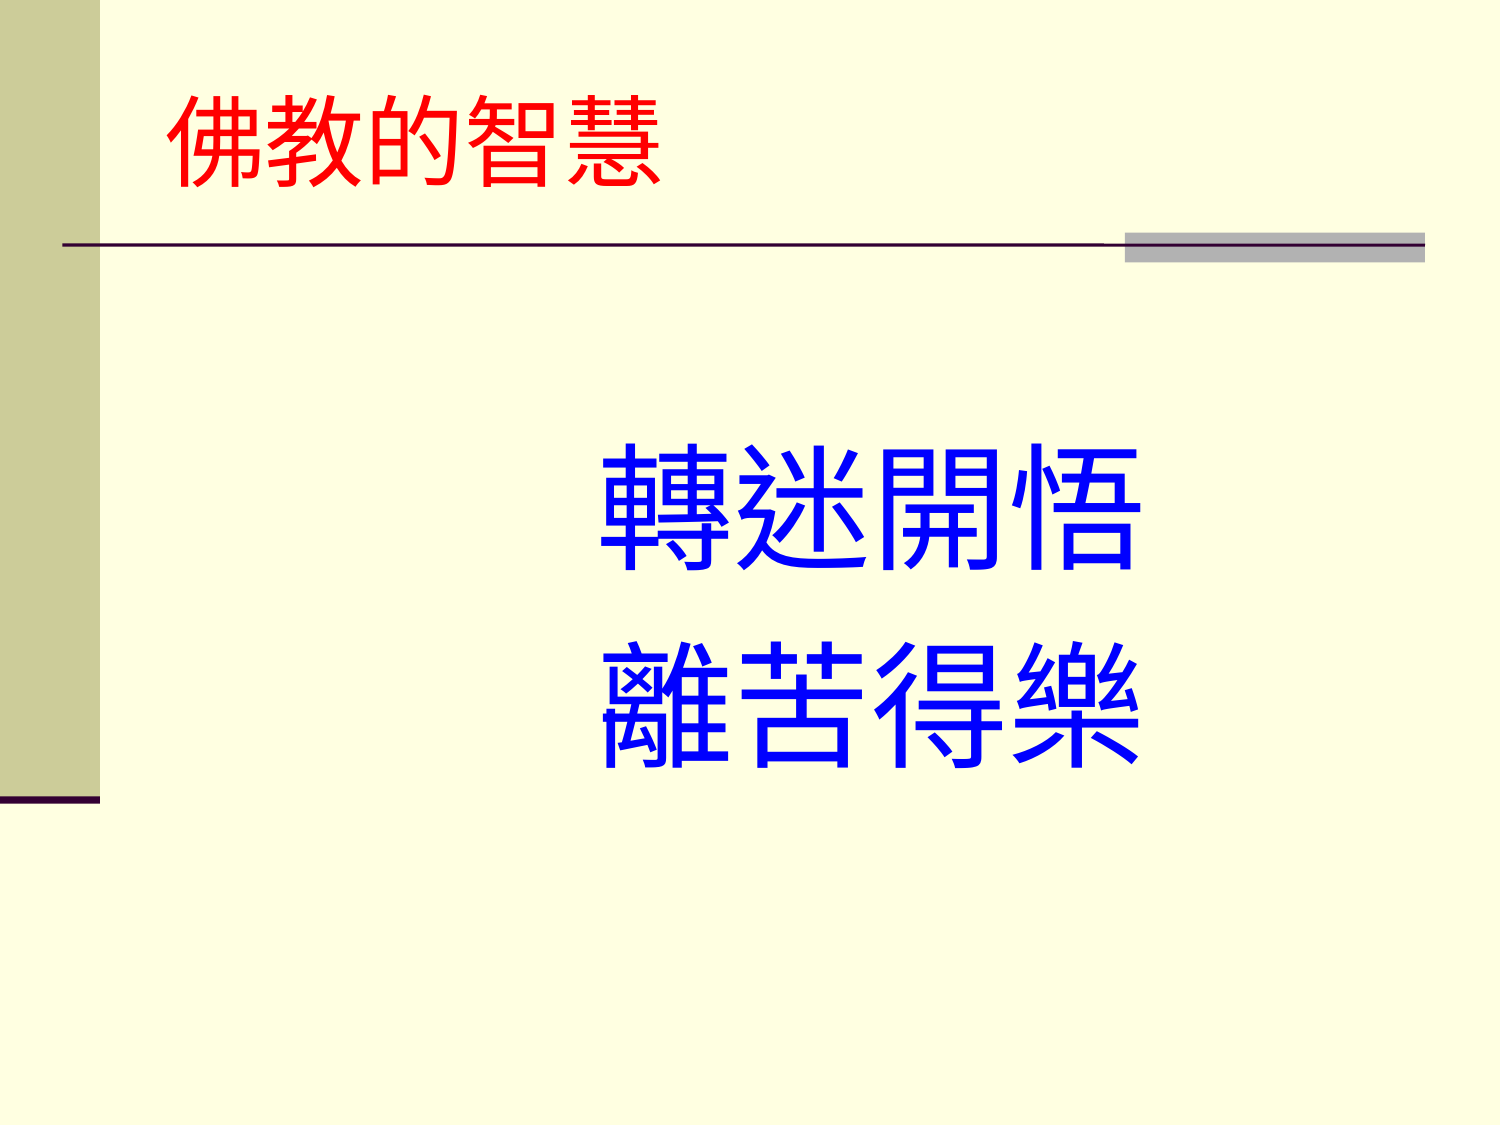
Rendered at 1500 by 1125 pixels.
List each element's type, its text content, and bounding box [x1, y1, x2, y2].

list 轉迷開悟 離苦得樂 [225, 385, 1500, 875]
title 佛教的智慧 [150, 45, 1425, 234]
